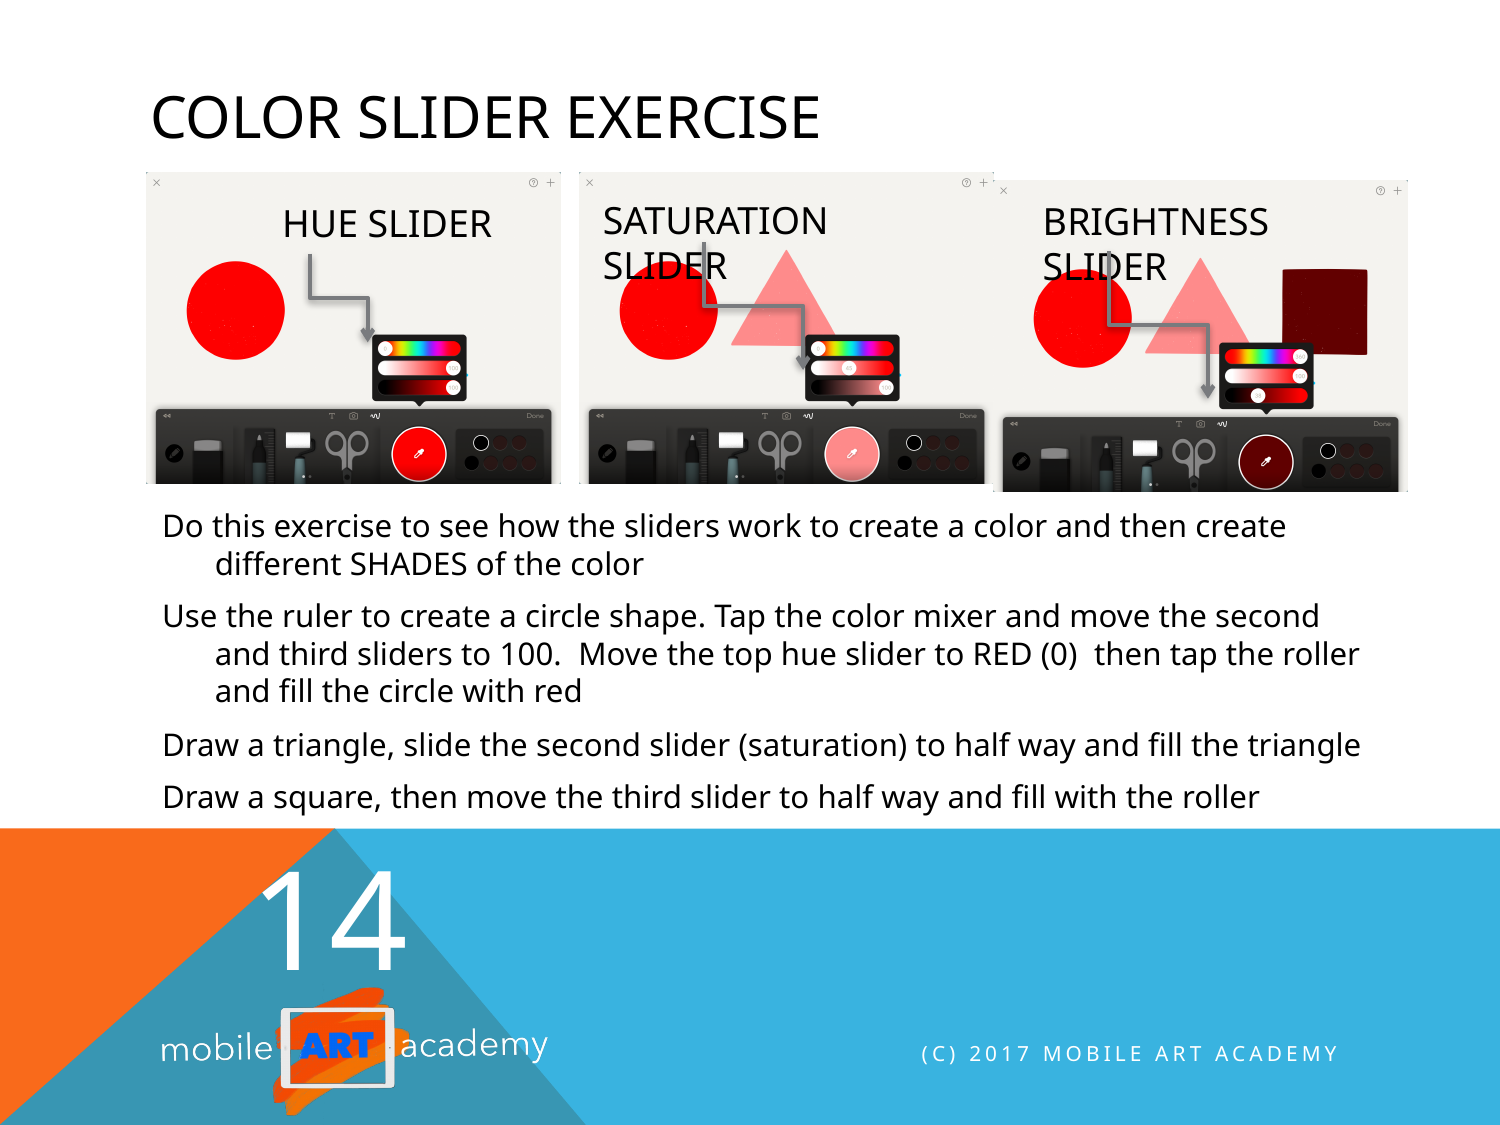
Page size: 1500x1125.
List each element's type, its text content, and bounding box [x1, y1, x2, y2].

text_box 14 [110, 825, 550, 1006]
footer (c) 2017 MOBILE ART ACADEMY [577, 1031, 1352, 1076]
picture [146, 172, 562, 484]
picture [149, 982, 555, 1125]
picture [579, 172, 1408, 492]
title Color slider exercise [135, 70, 1369, 161]
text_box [294, 268, 384, 328]
list Do this exercise to see how the sliders work to create a color and then create different SHADES of the color Use the ruler to create a circle shape. Tap the color mixer and move the second and third sliders to 100. Move the top hue slider to RED (0) then tap the roller and fill the circle with red Draw a triangle, slide the second slider (saturation) to half way and fill the triangle Draw a square, then move the third slider to half way and fill with the roller [146, 498, 1381, 827]
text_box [689, 256, 818, 356]
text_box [1084, 275, 1233, 375]
